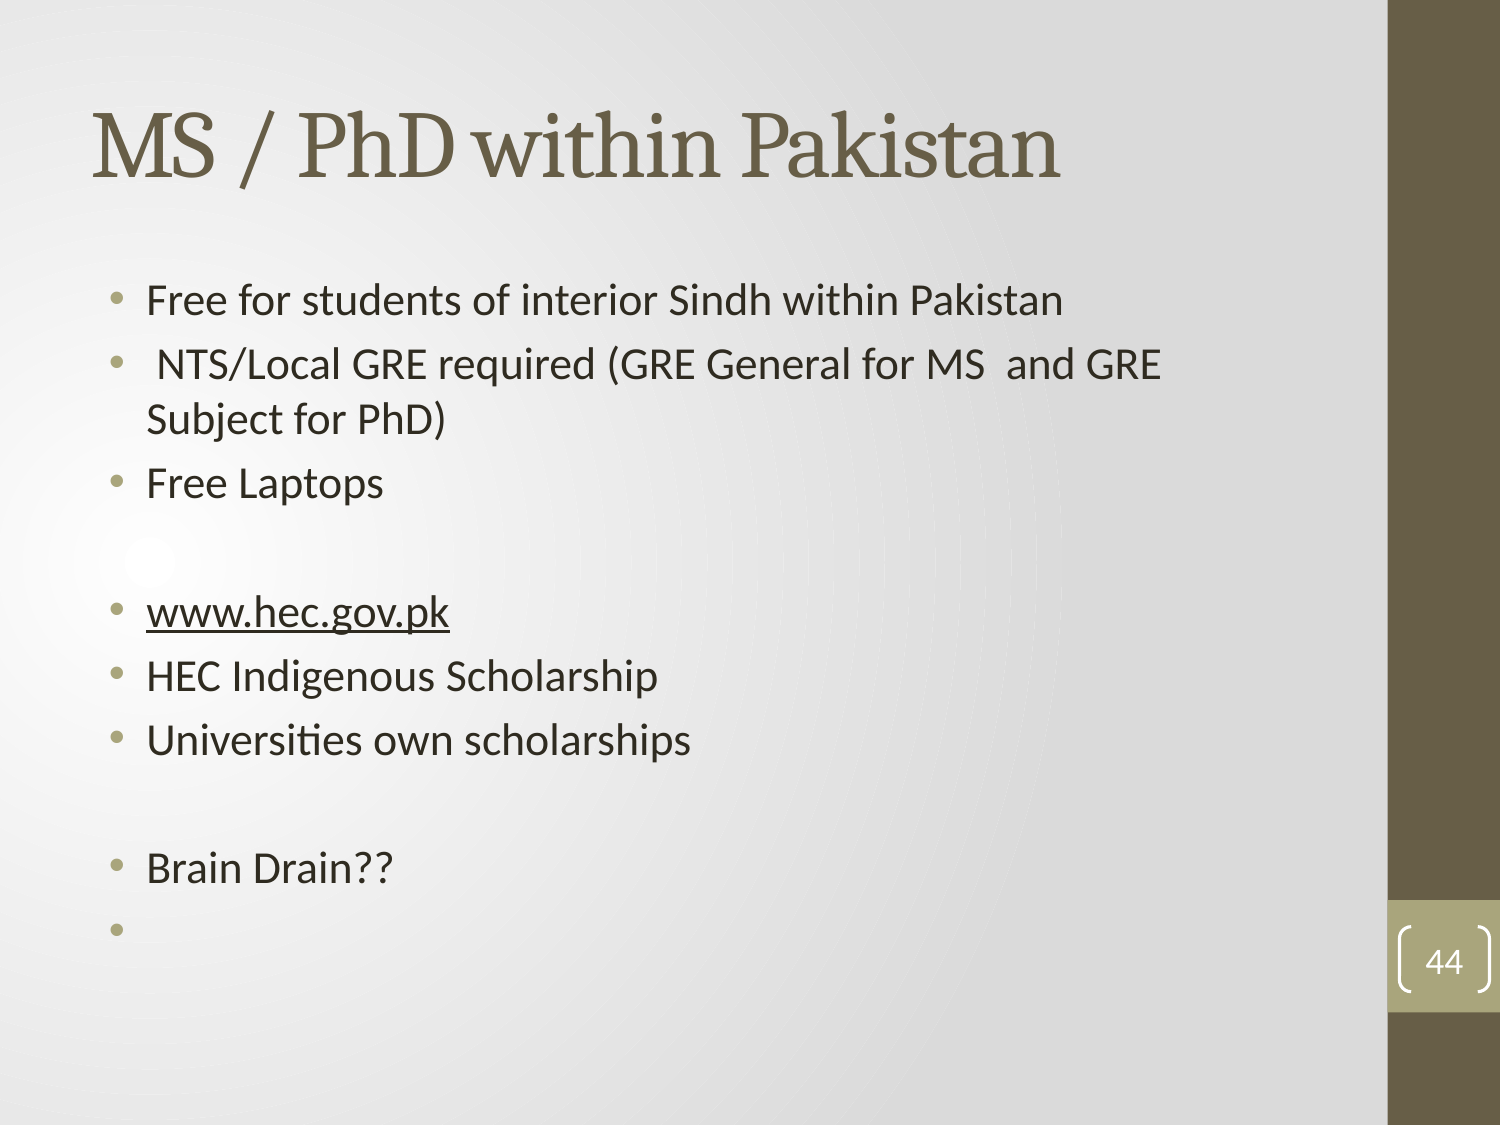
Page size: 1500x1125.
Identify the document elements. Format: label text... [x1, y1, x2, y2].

title MS / PhD within Pakistan [75, 45, 1325, 233]
list Free for students of interior Sindh within Pakistan NTS/Local GRE required (GRE General for MS and GRE Subject for PhD) Free Laptops www.hec.gov.pk HEC Indigenous Scholarship Universities own scholarships Brain Drain?? [75, 262, 1325, 1050]
slide_number 44 [1397, 925, 1492, 994]
